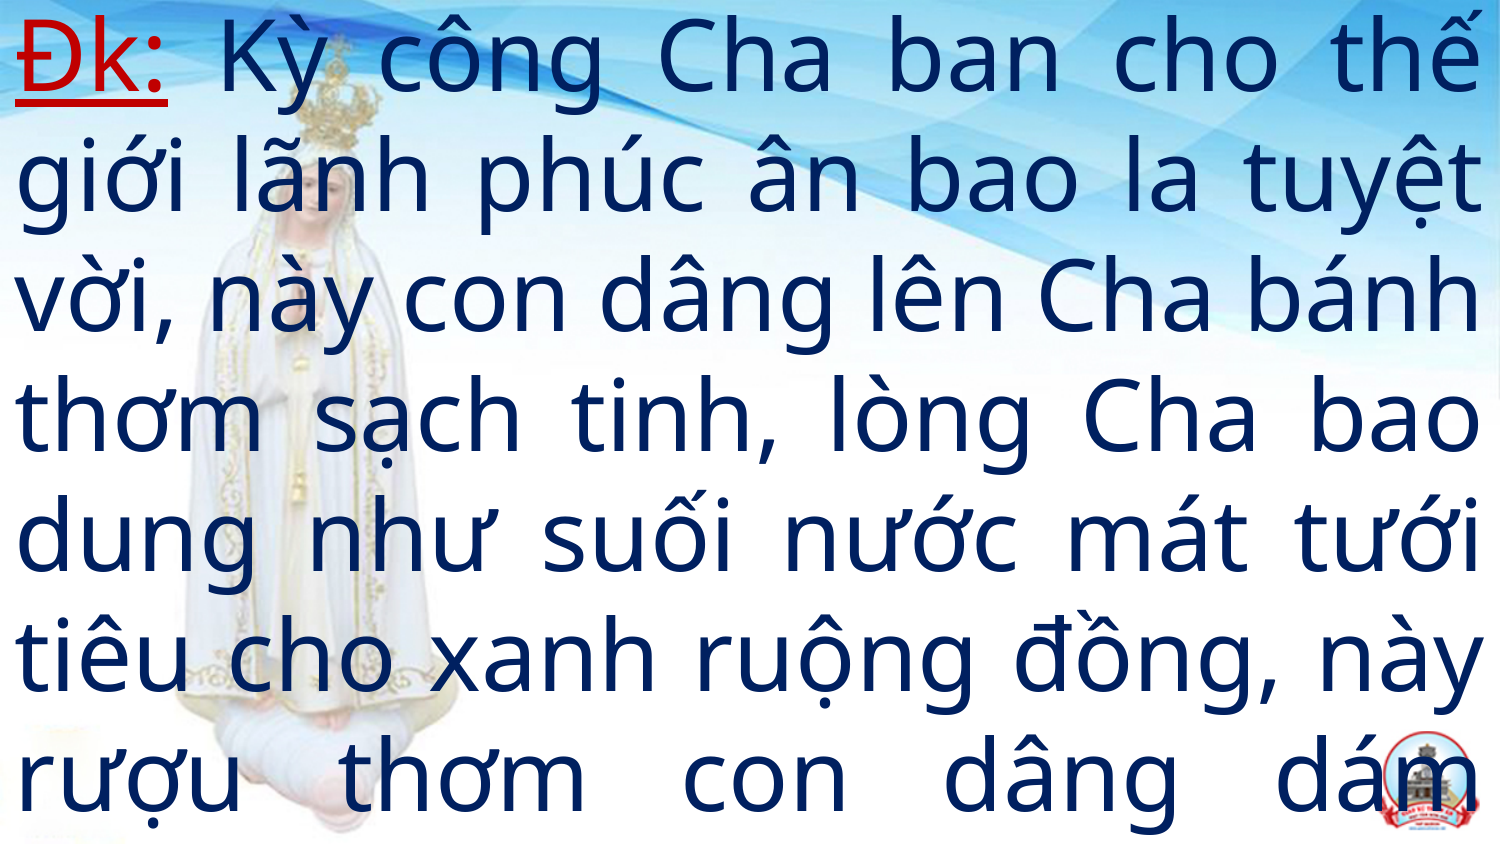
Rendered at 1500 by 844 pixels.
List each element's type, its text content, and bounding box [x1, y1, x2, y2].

text_box Đk: Kỳ công Cha ban cho thế giới lãnh phúc ân bao la tuyệt vời, này con dâng lên Cha bánh thơm sạch tinh, lòng Cha bao dung như suối nước mát tưới tiêu cho xanh ruộng đồng, này rượu thơm con dâng dám mong Cha nhận cho. [0, 0, 1500, 844]
